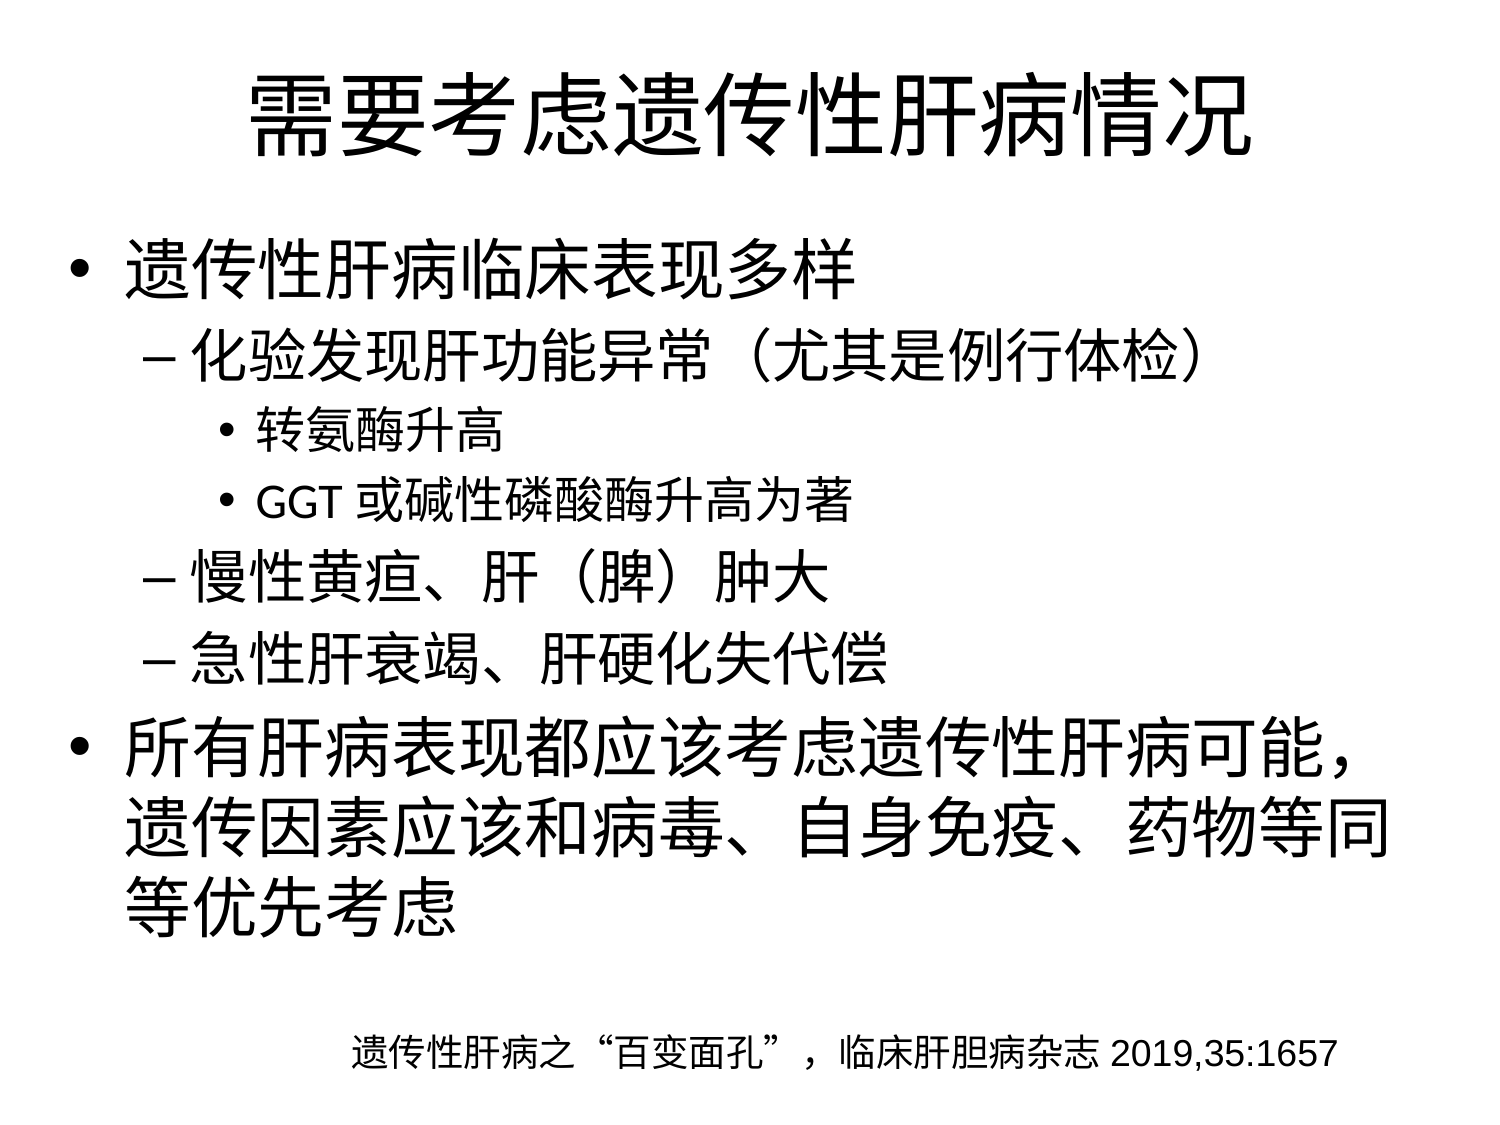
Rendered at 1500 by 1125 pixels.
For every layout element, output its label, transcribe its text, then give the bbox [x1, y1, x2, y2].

text_box 遗传性肝病之“百变面孔”，临床肝胆病杂志2019,35:1657 [336, 1021, 1459, 1082]
title 需要考虑遗传性肝病情况 [74, 18, 1426, 207]
list 遗传性肝病临床表现多样 化验发现肝功能异常（尤其是例行体检） 转氨酶升高 GGT或碱性磷酸酶升高为著 慢性黄疸、肝（脾）肿大 急性肝衰竭、肝硬化失代偿 所有肝病表现都应该考虑遗传性肝病可能，遗传因素应该和病毒、自身免疫、药物等同等优先考虑 [52, 219, 1471, 963]
